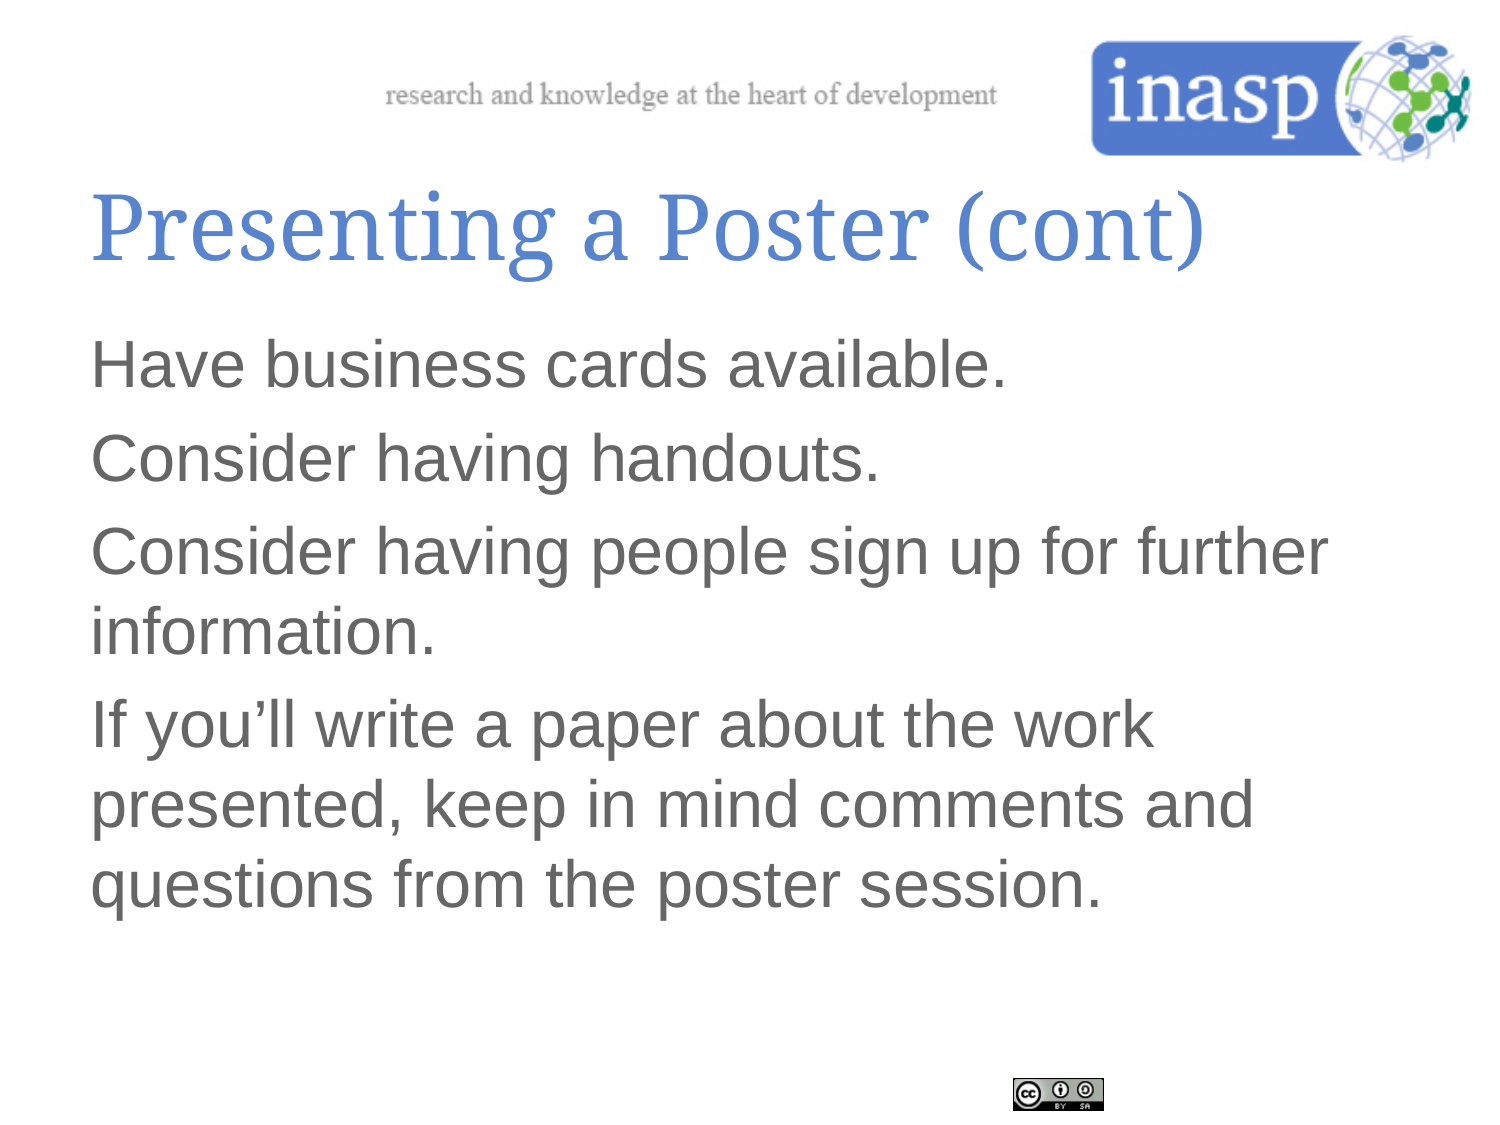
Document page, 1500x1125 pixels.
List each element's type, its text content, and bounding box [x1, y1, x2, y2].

picture [1013, 1078, 1104, 1111]
picture [385, 24, 1484, 173]
title Presenting a Poster (cont) [75, 154, 1425, 294]
list Have business cards available. Consider having handouts. Consider having people sign up for further information. If you’ll write a paper about the work presented, keep in mind comments and questions from the poster session. [75, 313, 1426, 1020]
